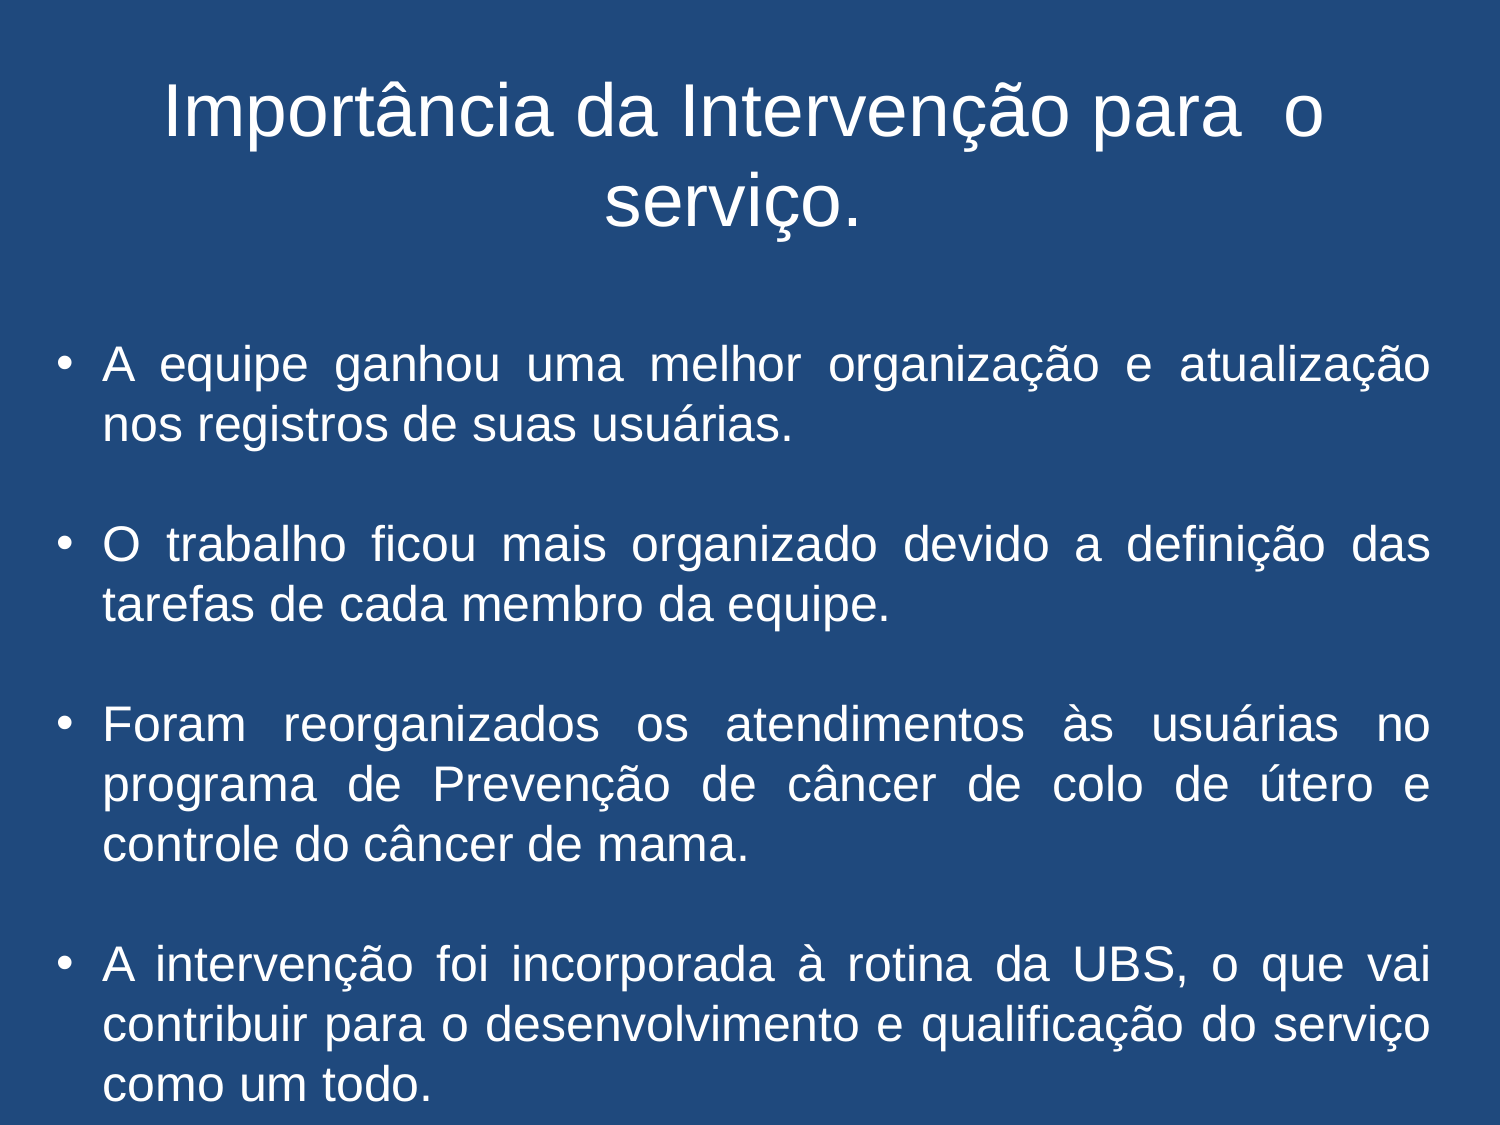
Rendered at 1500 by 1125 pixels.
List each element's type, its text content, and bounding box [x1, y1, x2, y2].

text_box Importância da Intervenção para o serviço. A equipe ganhou uma melhor organização e atualização nos registros de suas usuárias. O trabalho ficou mais organizado devido a definição das tarefas de cada membro da equipe. Foram reorganizados os atendimentos às usuárias no programa de Prevenção de câncer de colo de útero e controle do câncer de mama. A intervenção foi incorporada à rotina da UBS, o que vai contribuir para o desenvolvimento e qualificação do serviço como um todo. [41, 54, 1447, 1120]
